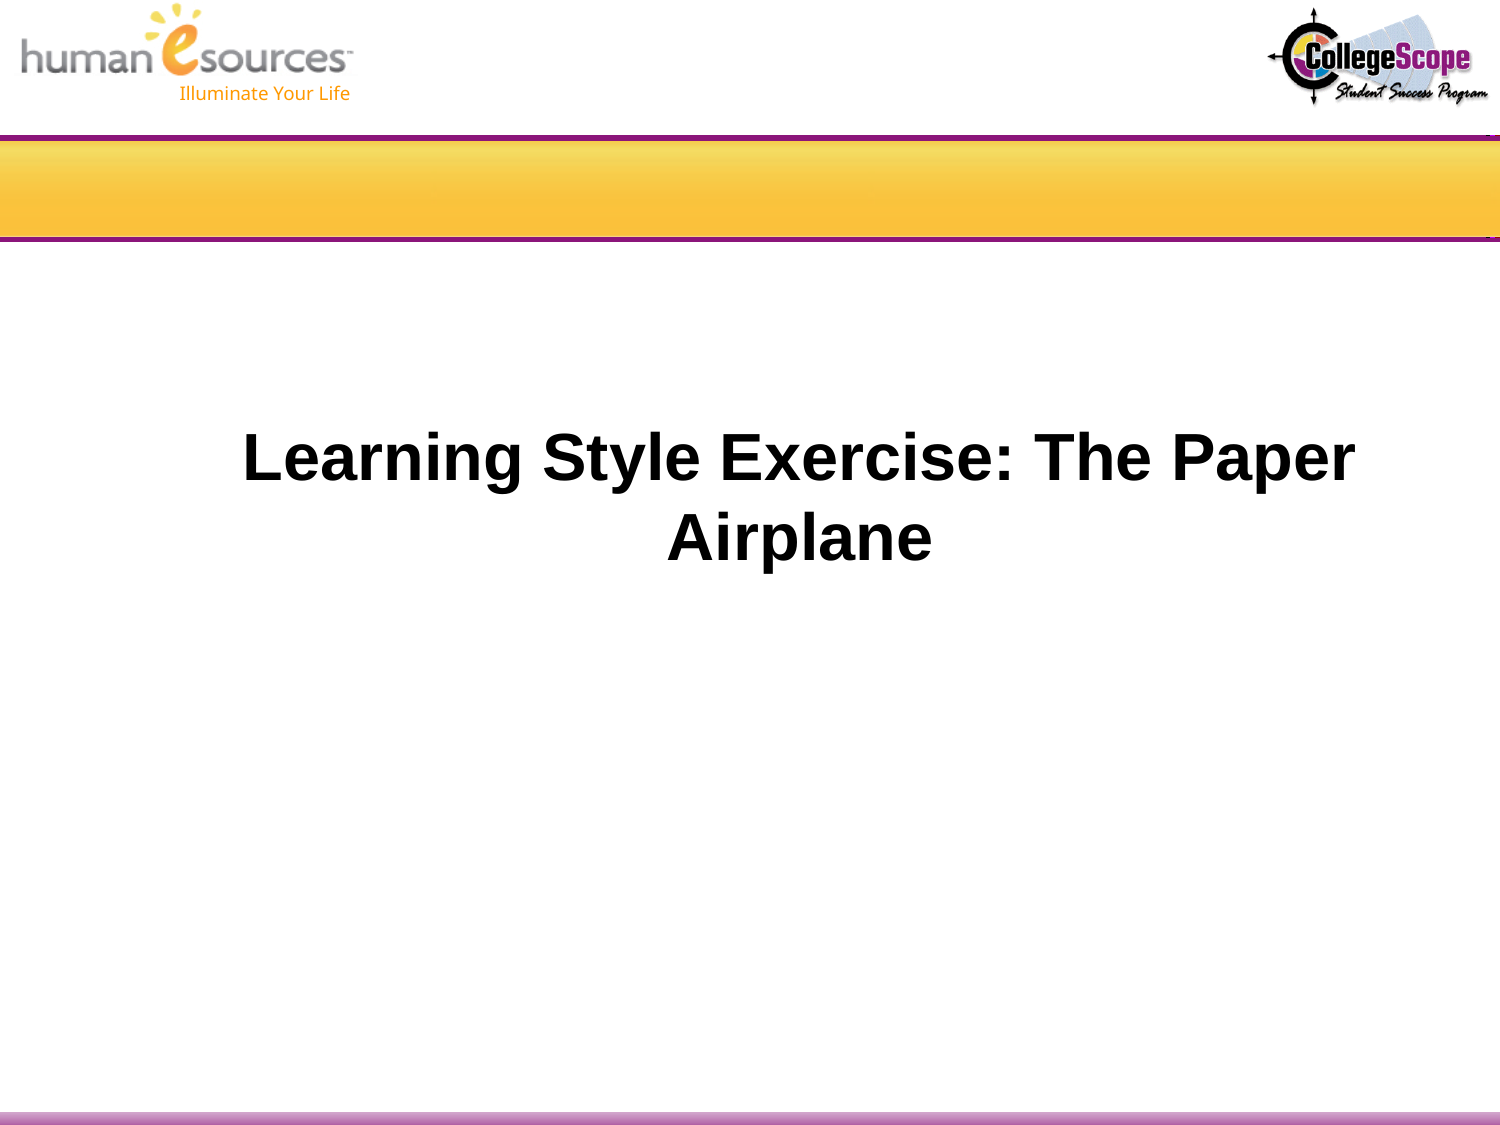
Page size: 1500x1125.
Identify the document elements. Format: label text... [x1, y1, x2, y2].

title Learning Style Exercise: The Paper Airplane [162, 399, 1438, 588]
picture [0, 135, 1500, 242]
picture [1262, 0, 1496, 113]
picture [0, 0, 363, 77]
